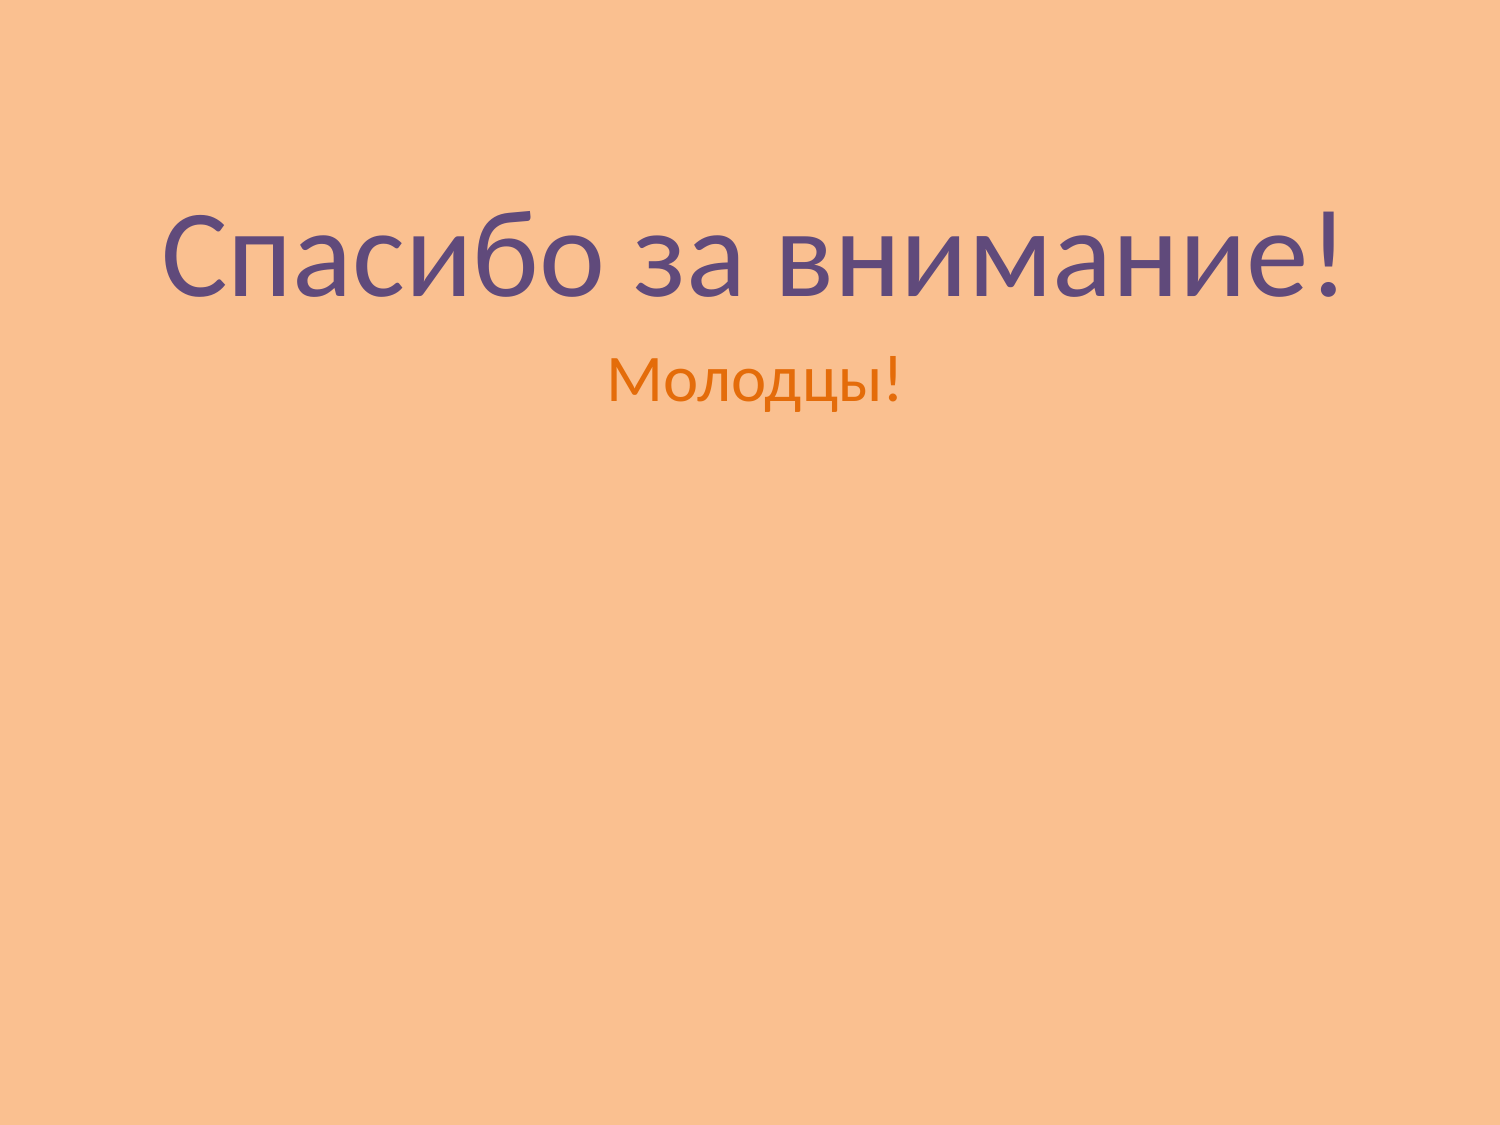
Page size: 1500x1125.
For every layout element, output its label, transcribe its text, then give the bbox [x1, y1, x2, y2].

list Спасибо за внимание! Молодцы! [46, 164, 1465, 1032]
